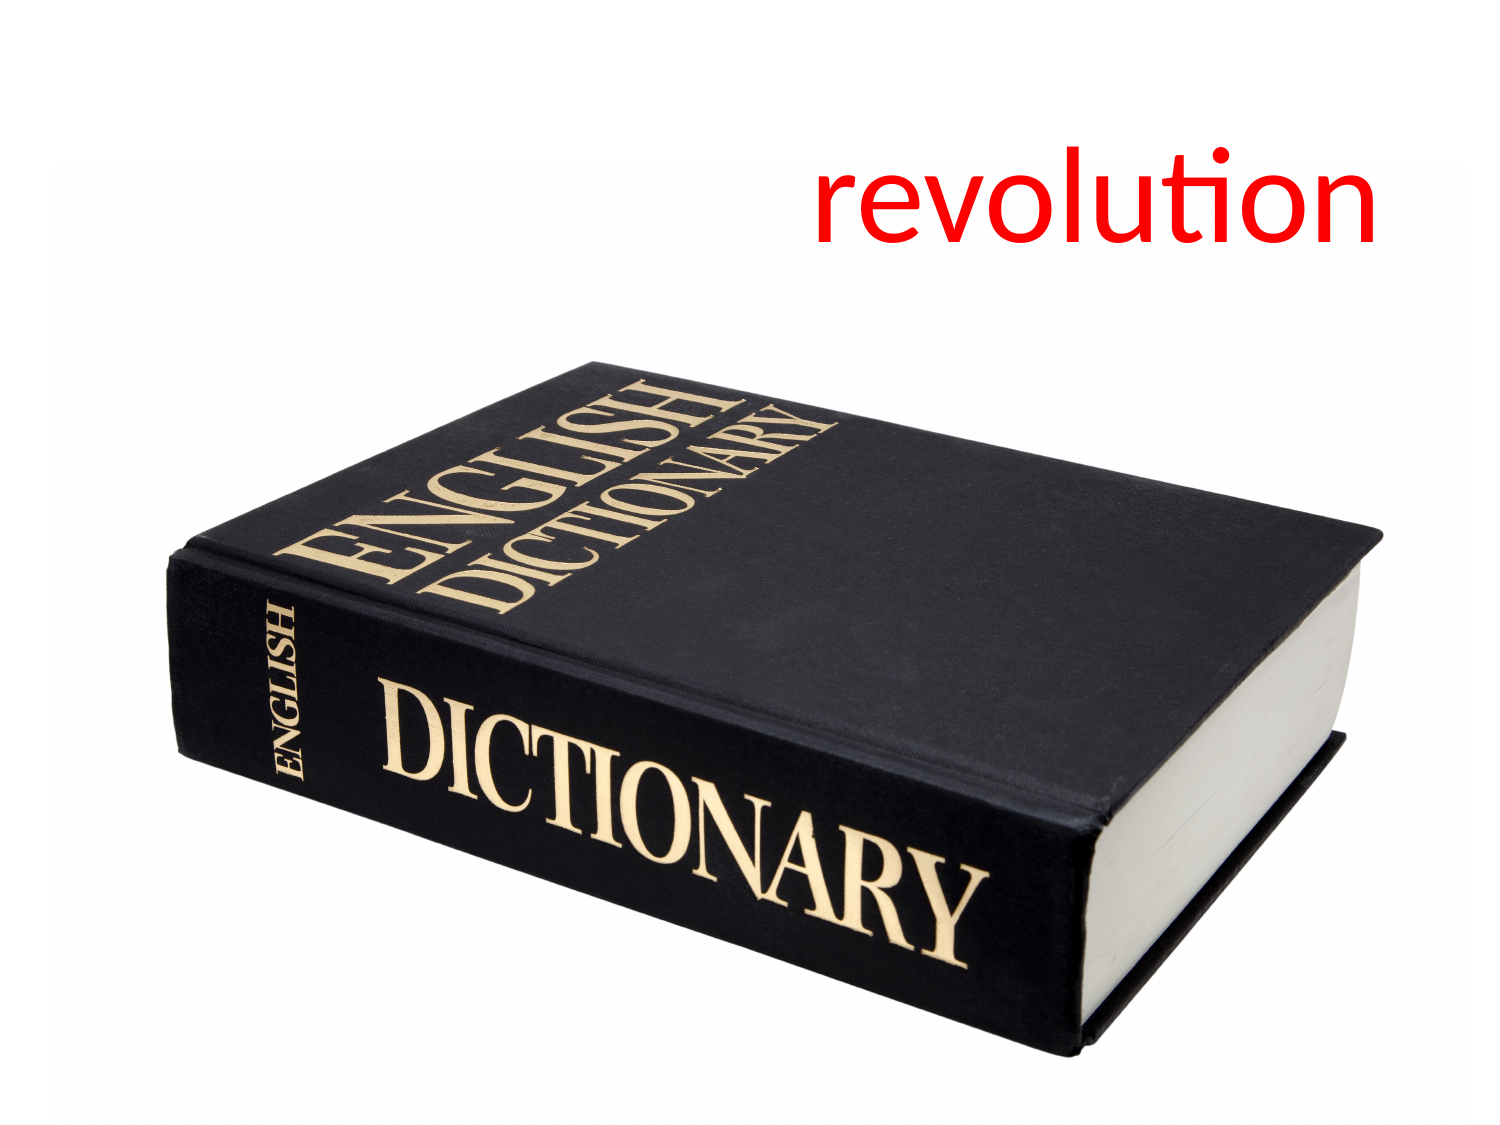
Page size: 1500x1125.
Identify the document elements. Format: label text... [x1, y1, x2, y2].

picture [52, 165, 1469, 1125]
text_box revolution [795, 97, 1398, 163]
